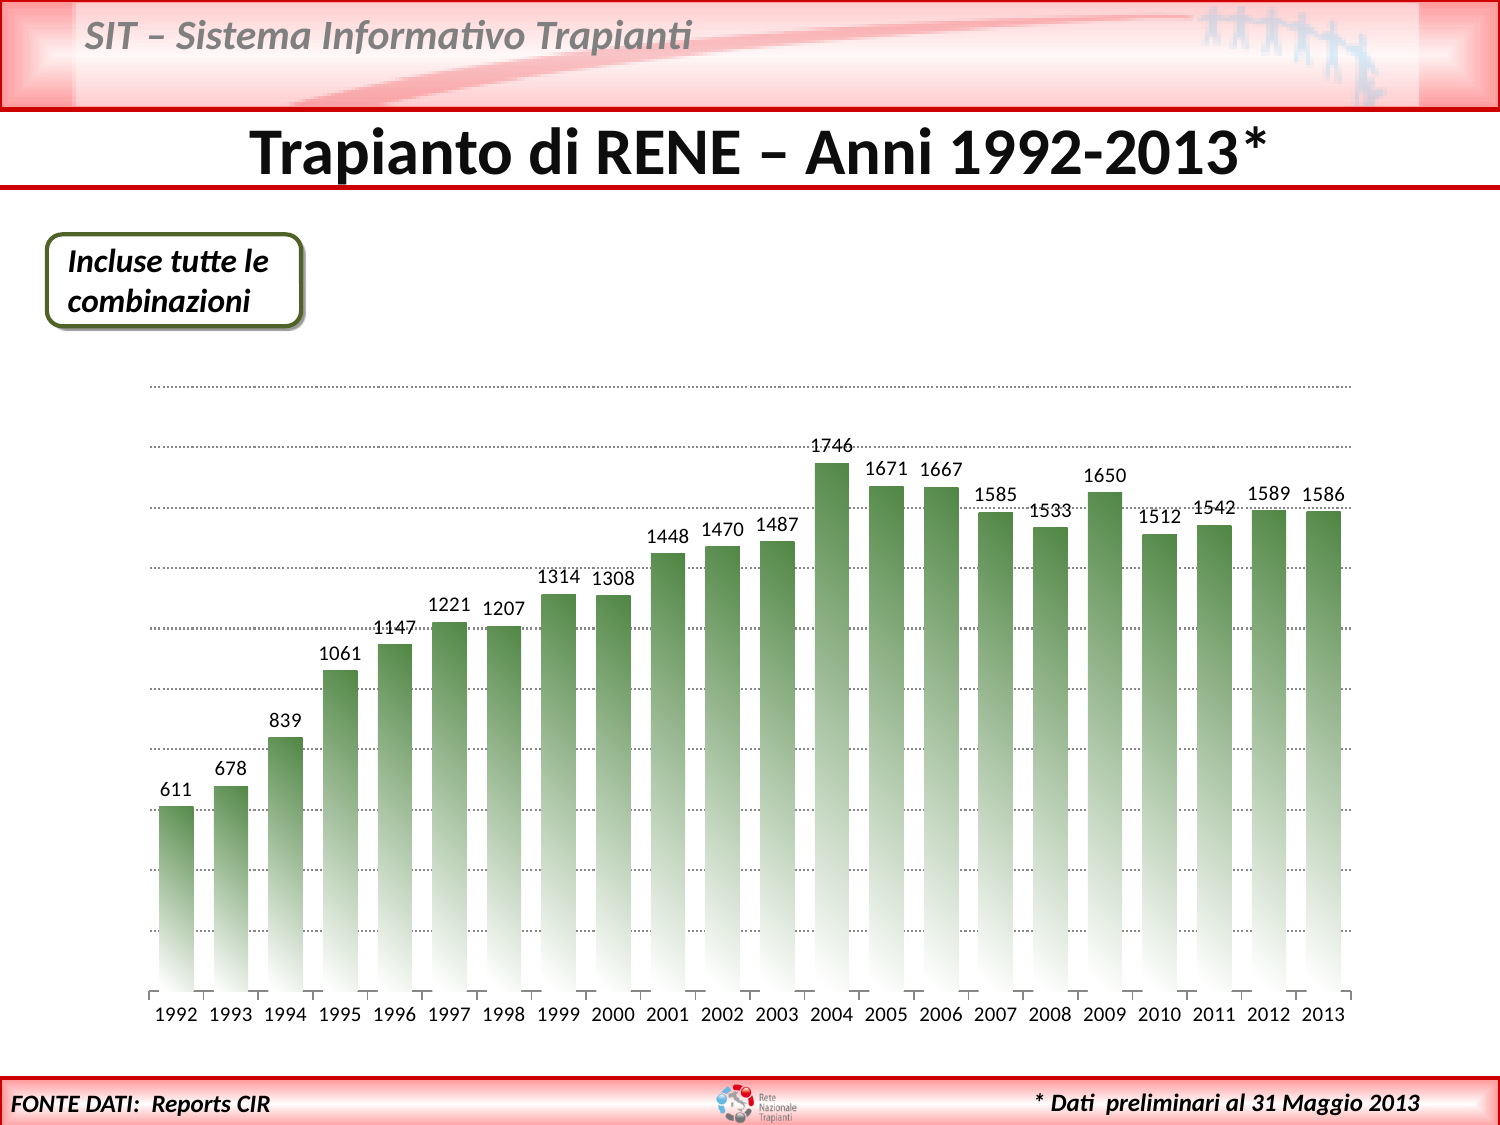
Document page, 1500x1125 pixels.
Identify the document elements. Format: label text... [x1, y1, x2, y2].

text_box Trapianto di RENE – Anni 1992-2013* [164, 100, 1360, 196]
chart [123, 373, 1377, 1040]
text_box Incluse tutte le combinazioni [53, 231, 302, 327]
picture [703, 1078, 809, 1125]
text_box FONTE DATI: Reports CIR [0, 1079, 286, 1125]
text_box [46, 237, 53, 323]
